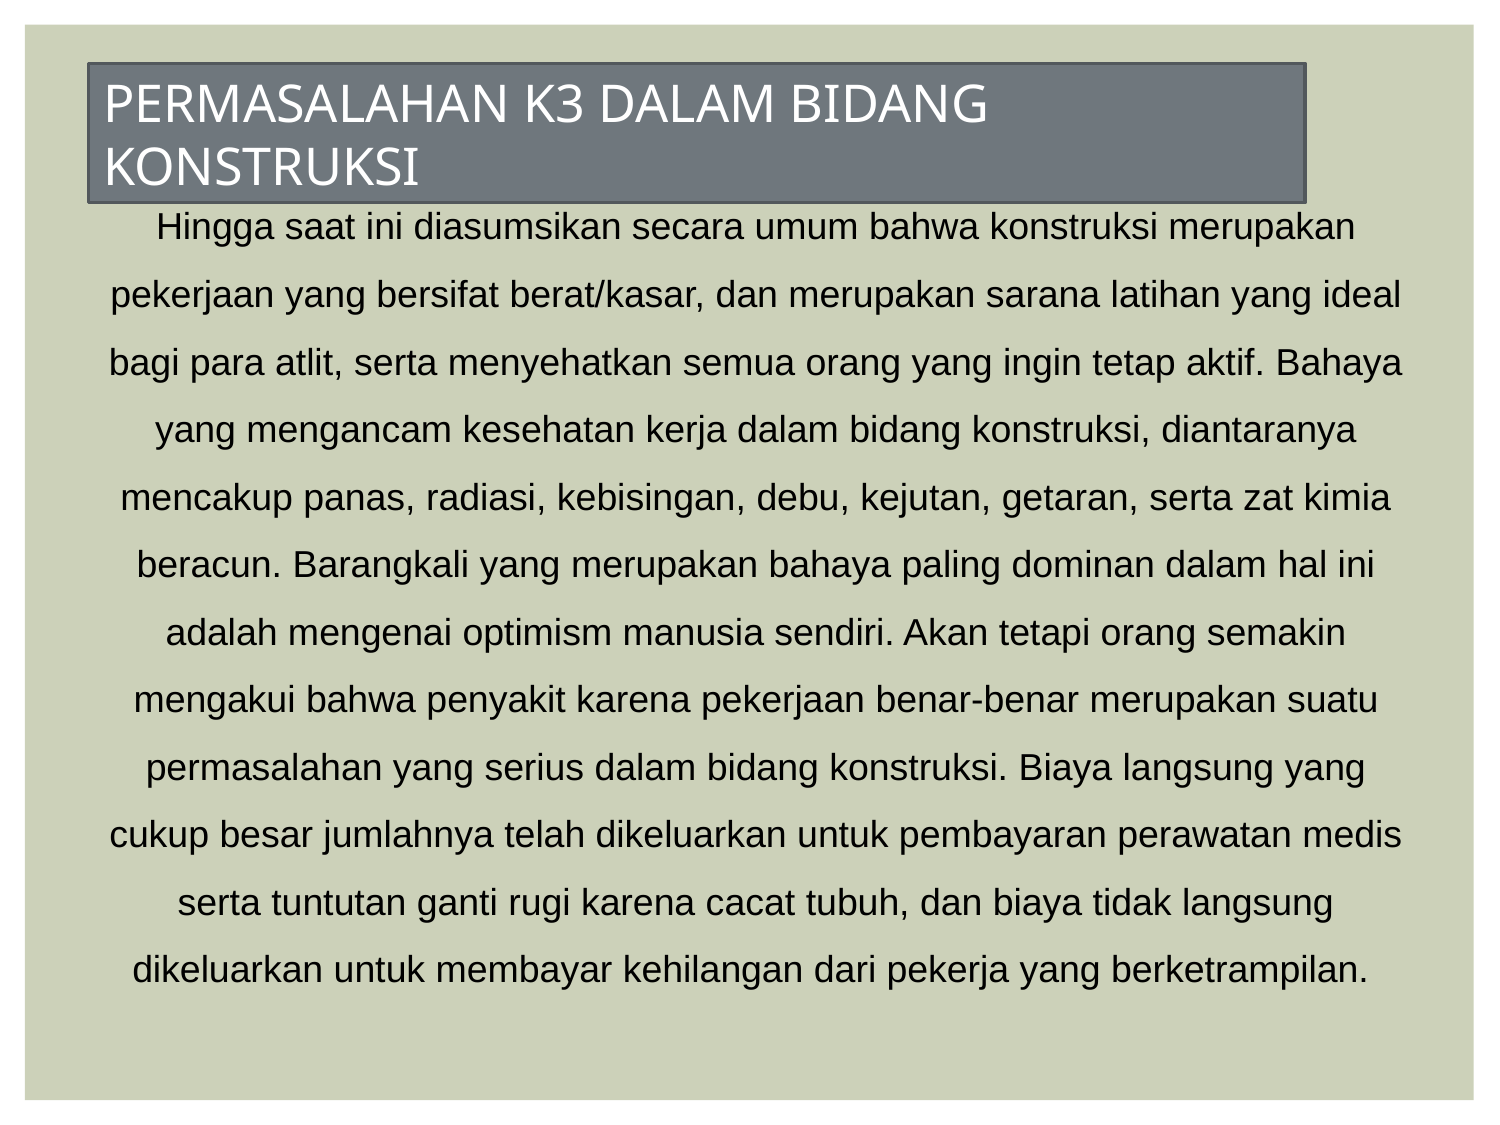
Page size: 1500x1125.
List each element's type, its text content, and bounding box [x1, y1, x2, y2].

text_box PERMASALAHAN K3 DALAM BIDANG KONSTRUKSI [87, 62, 1307, 204]
text_box Hingga saat ini diasumsikan secara umum bahwa konstruksi merupakan pekerjaan yang bersifat berat/kasar, dan merupakan sarana latihan yang ideal bagi para atlit, serta menyehatkan semua orang yang ingin tetap aktif. Bahaya yang mengancam kesehatan kerja dalam bidang konstruksi, diantaranya mencakup panas, radiasi, kebisingan, debu, kejutan, getaran, serta zat kimia beracun. Barangkali yang merupakan bahaya paling dominan dalam hal ini adalah mengenai optimism manusia sendiri. Akan tetapi orang semakin mengakui bahwa penyakit karena pekerjaan benar-benar merupakan suatu permasalahan yang serius dalam bidang konstruksi. Biaya langsung yang cukup besar jumlahnya telah dikeluarkan untuk pembayaran perawatan medis serta tuntutan ganti rugi karena cacat tubuh, dan biaya tidak langsung dikeluarkan untuk membayar kehilangan dari pekerja yang berketrampilan. [88, 172, 1424, 998]
